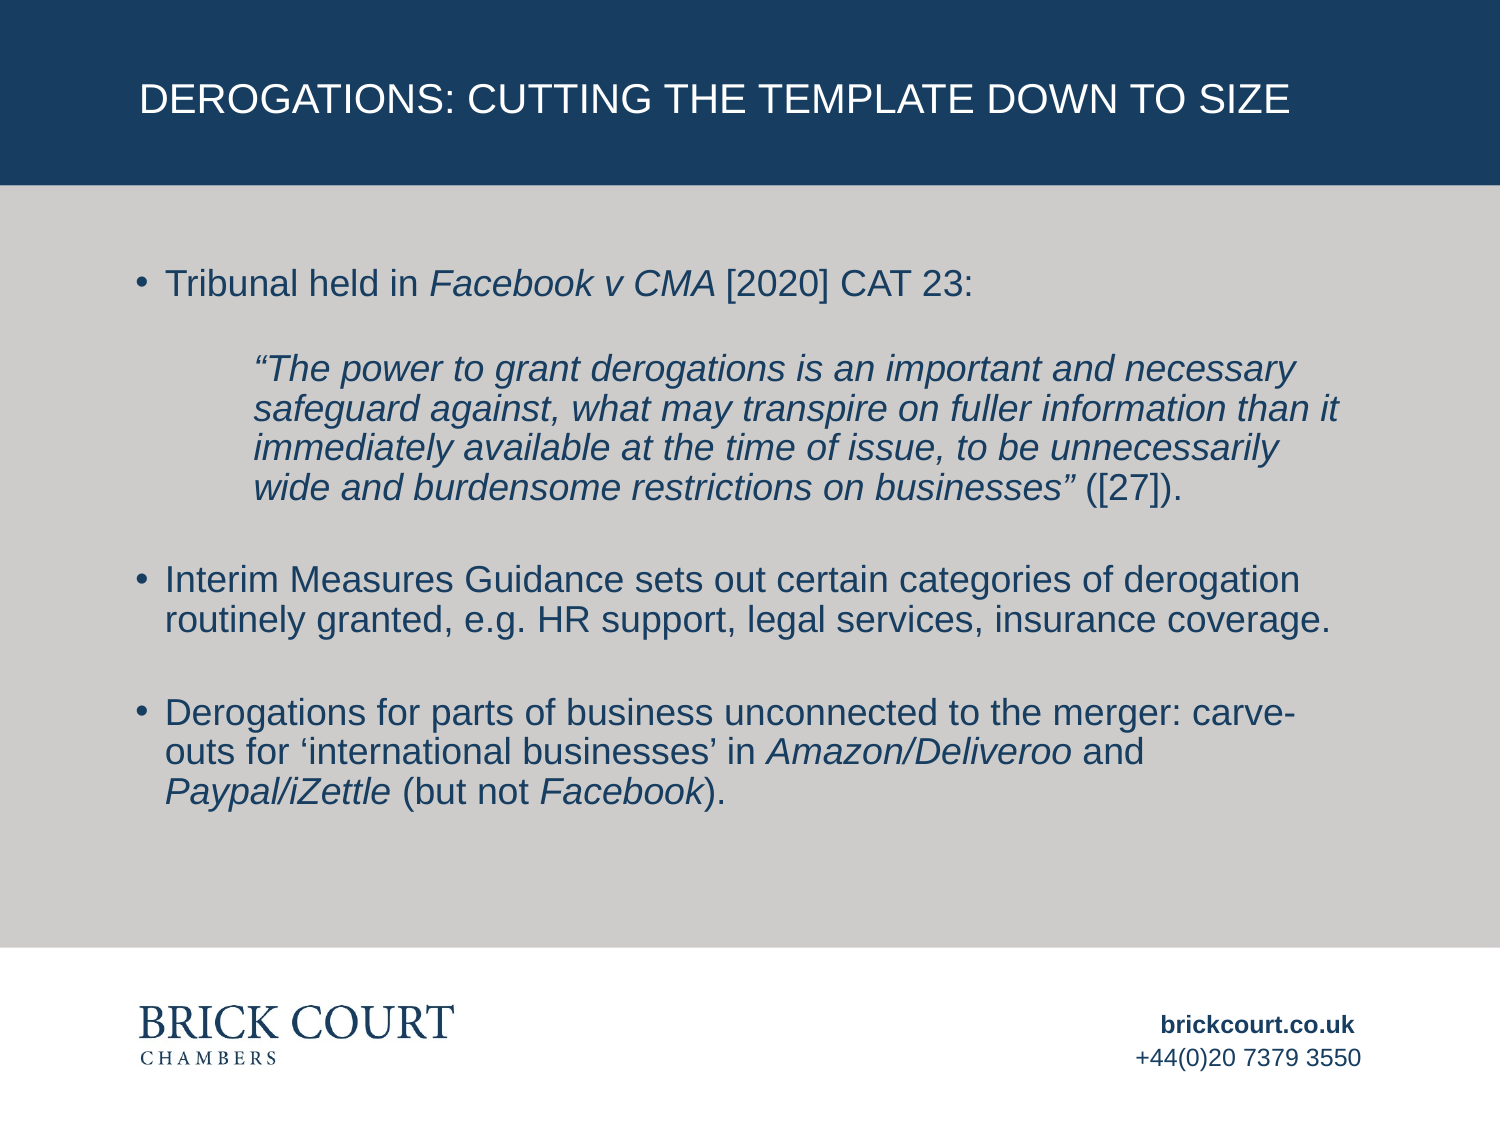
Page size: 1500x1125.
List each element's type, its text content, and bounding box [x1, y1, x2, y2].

list Tribunal held in Facebook v CMA [2020] CAT 23: “The power to grant derogations is an important and necessary safeguard against, what may transpire on fuller information than it immediately available at the time of issue, to be unnecessarily wide and burdensome restrictions on businesses” ([27]). Interim Measures Guidance sets out certain categories of derogation routinely granted, e.g. HR support, legal services, insurance coverage. Derogations for parts of business unconnected to the merger: carve-outs for ‘international businesses’ in Amazon/Deliveroo and Paypal/iZettle (but not Facebook). [135, 264, 1359, 932]
footer brickcourt.co.uk +44(0)20 7379 3550 [871, 1008, 1378, 1069]
title DEROGATIONS: CUTTING THE TEMPLATE DOWN TO SIZE [138, 59, 1359, 140]
picture [0, 948, 1500, 1125]
